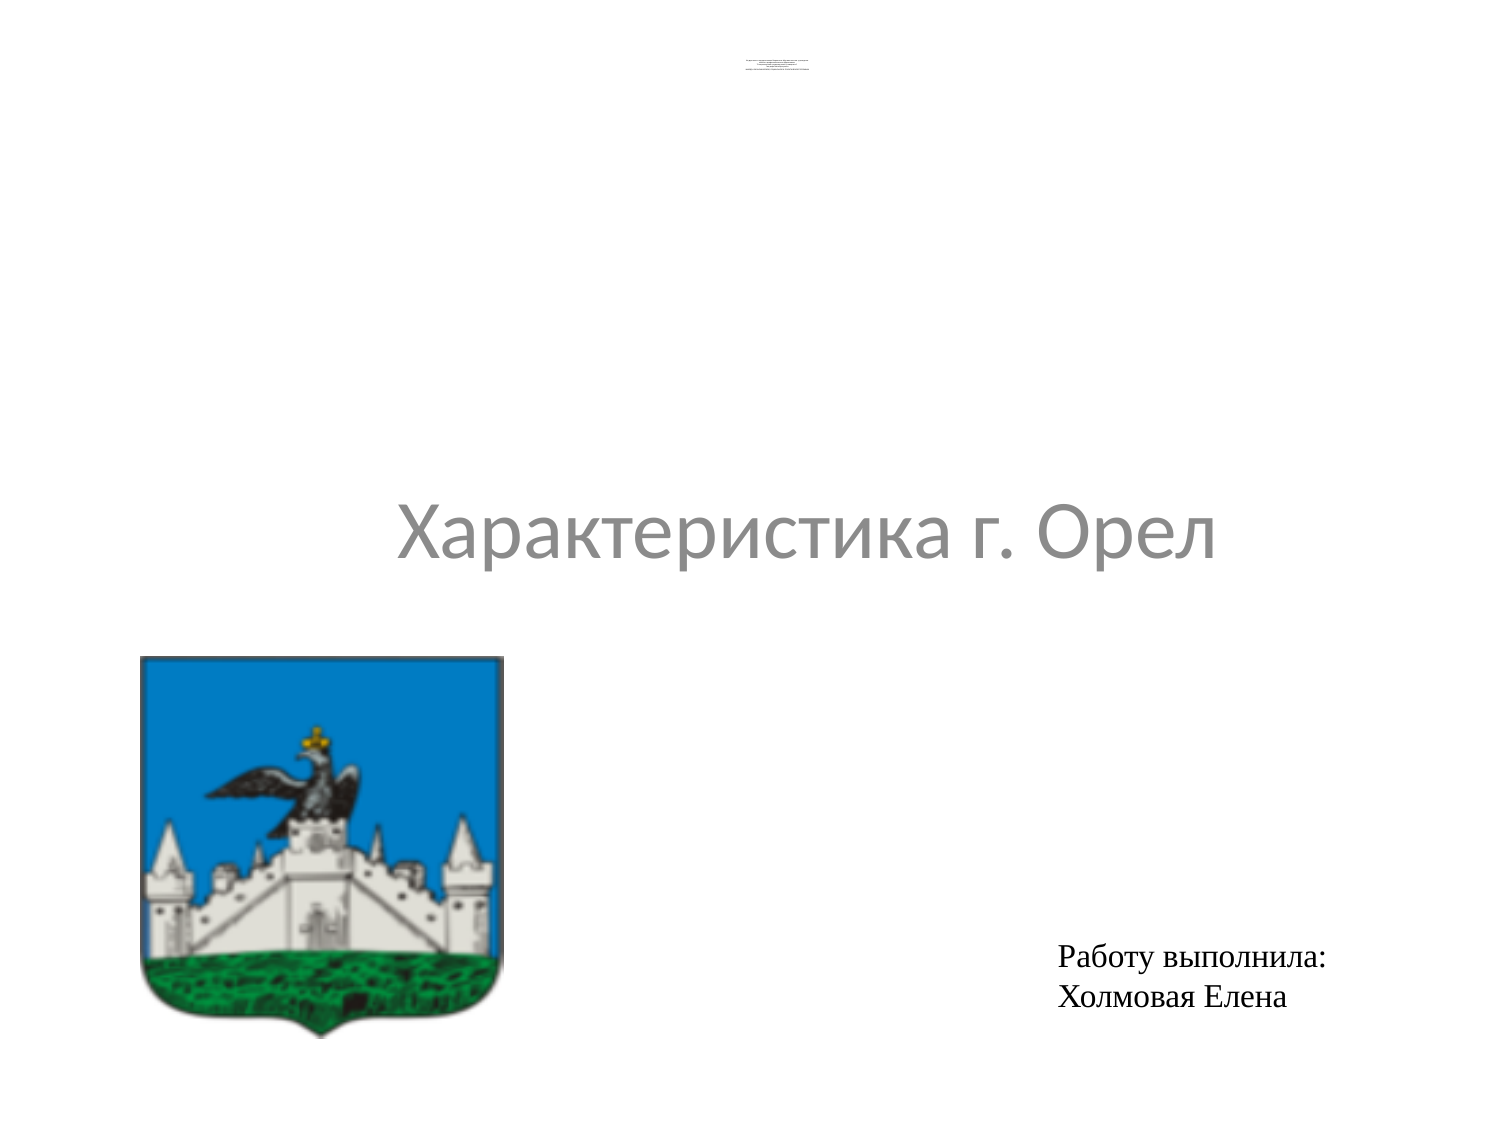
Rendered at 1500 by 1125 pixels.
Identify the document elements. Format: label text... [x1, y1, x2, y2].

title Федеральное государственное бюджетное образовательное учреждение высшего профессионального образования "Ставропольский государственный университет" Географический факультет КАФЕДРА ЭКОНОМИЧЕСКОЙ, СОЦИАЛЬНОЙ И ПОЛИТИЧЕСКОЙ ГЕОГРАФИИ [246, 35, 1309, 82]
text_box Работу выполнила: Холмовая Елена [1042, 926, 1435, 1021]
picture [140, 655, 505, 1040]
subtitle Характеристика г. Орел [257, 351, 1358, 715]
